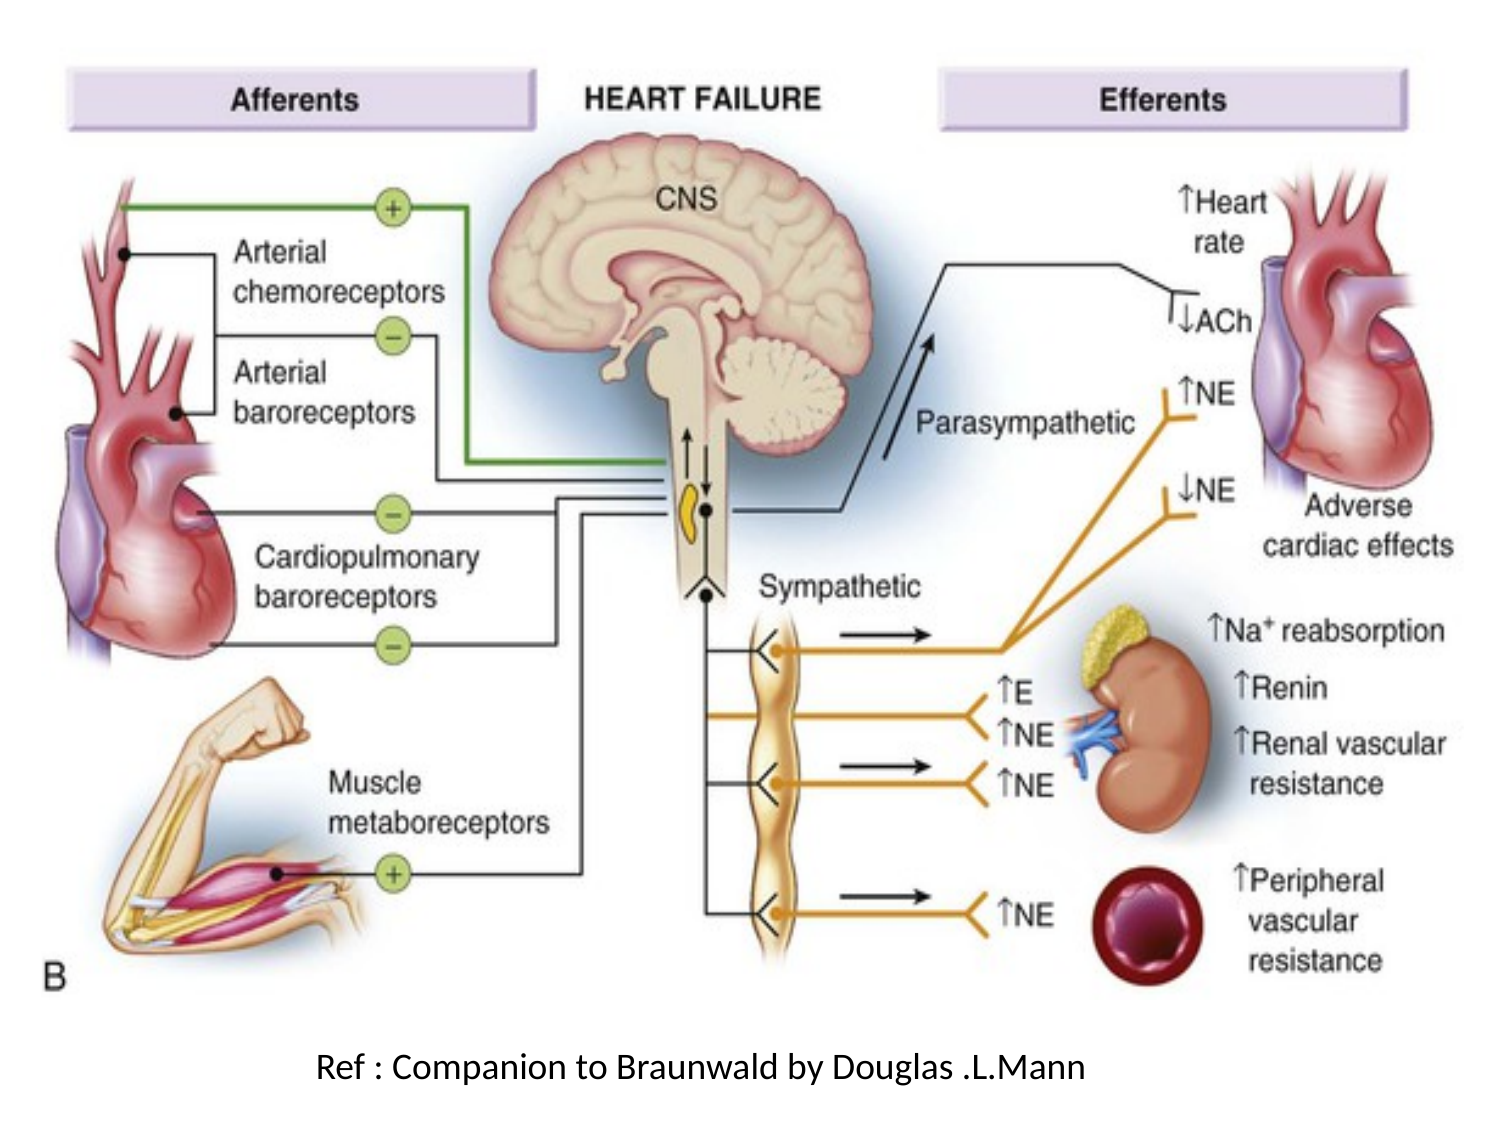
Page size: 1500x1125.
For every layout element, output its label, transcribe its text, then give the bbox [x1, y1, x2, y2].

text_box Ref : Companion to Braunwald by Douglas .L.Mann [301, 1034, 1187, 1095]
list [40, 30, 1464, 1000]
